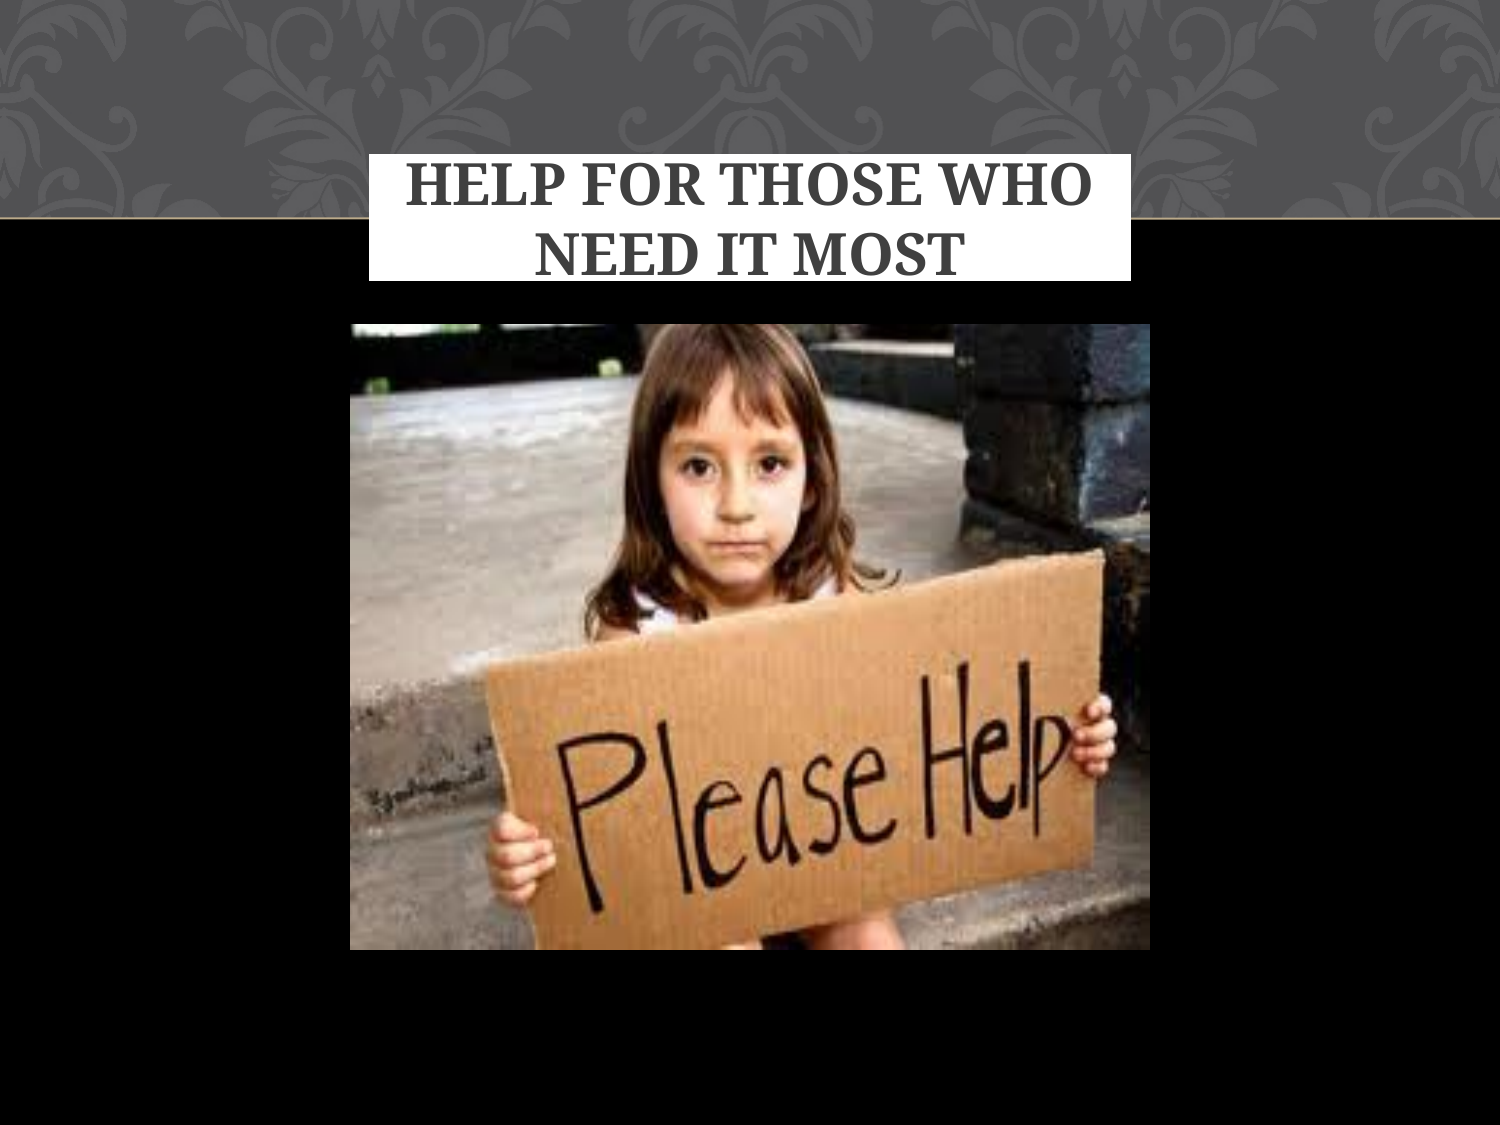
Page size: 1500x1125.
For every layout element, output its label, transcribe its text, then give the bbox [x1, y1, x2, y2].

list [349, 324, 1151, 951]
title Help for those who need it most [369, 154, 1131, 281]
